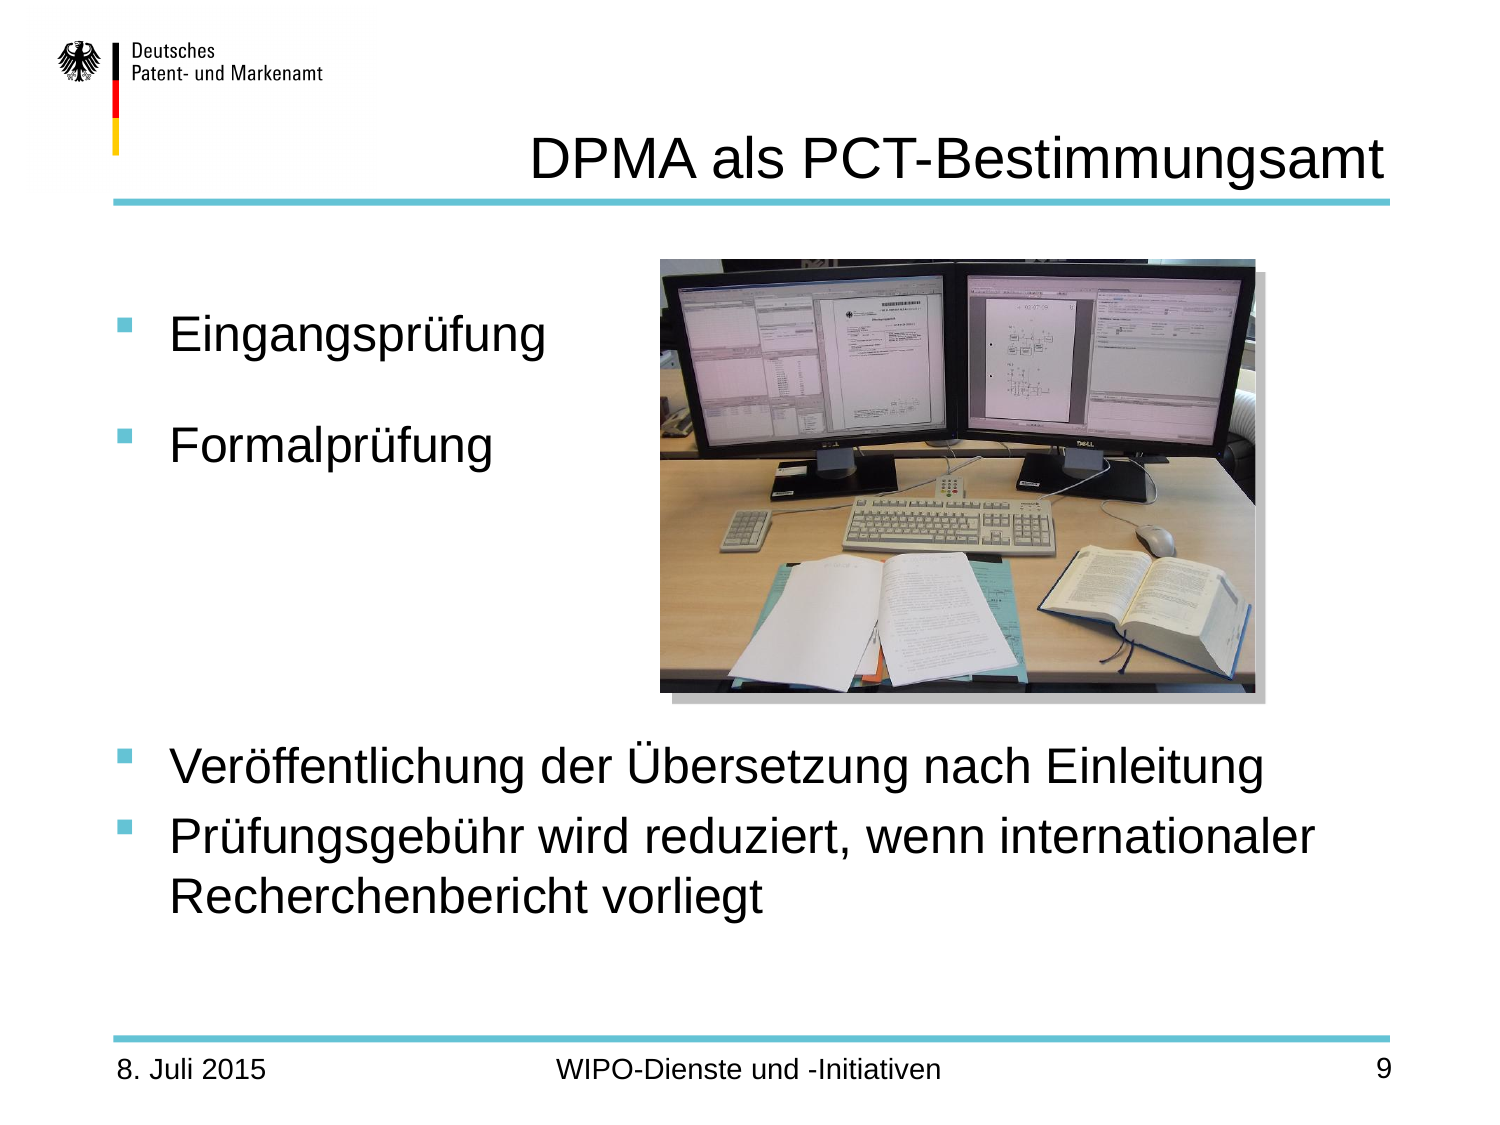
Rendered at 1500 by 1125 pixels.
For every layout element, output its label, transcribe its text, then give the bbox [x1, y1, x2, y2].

picture [659, 259, 1257, 693]
slide_number 9 [1045, 1041, 1408, 1102]
footer WIPO-Dienste und -Initiativen [460, 1042, 1038, 1107]
title DPMA als PCT-Bestimmungsamt [385, 64, 1401, 198]
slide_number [101, 1042, 452, 1103]
list Eingangsprüfung Formalprüfung Veröffentlichung der Übersetzung nach Einleitung Prüfungsgebühr wird reduziert, wenn internationaler Recherchenbericht vorliegt [113, 223, 1391, 1023]
picture [26, 5, 377, 193]
